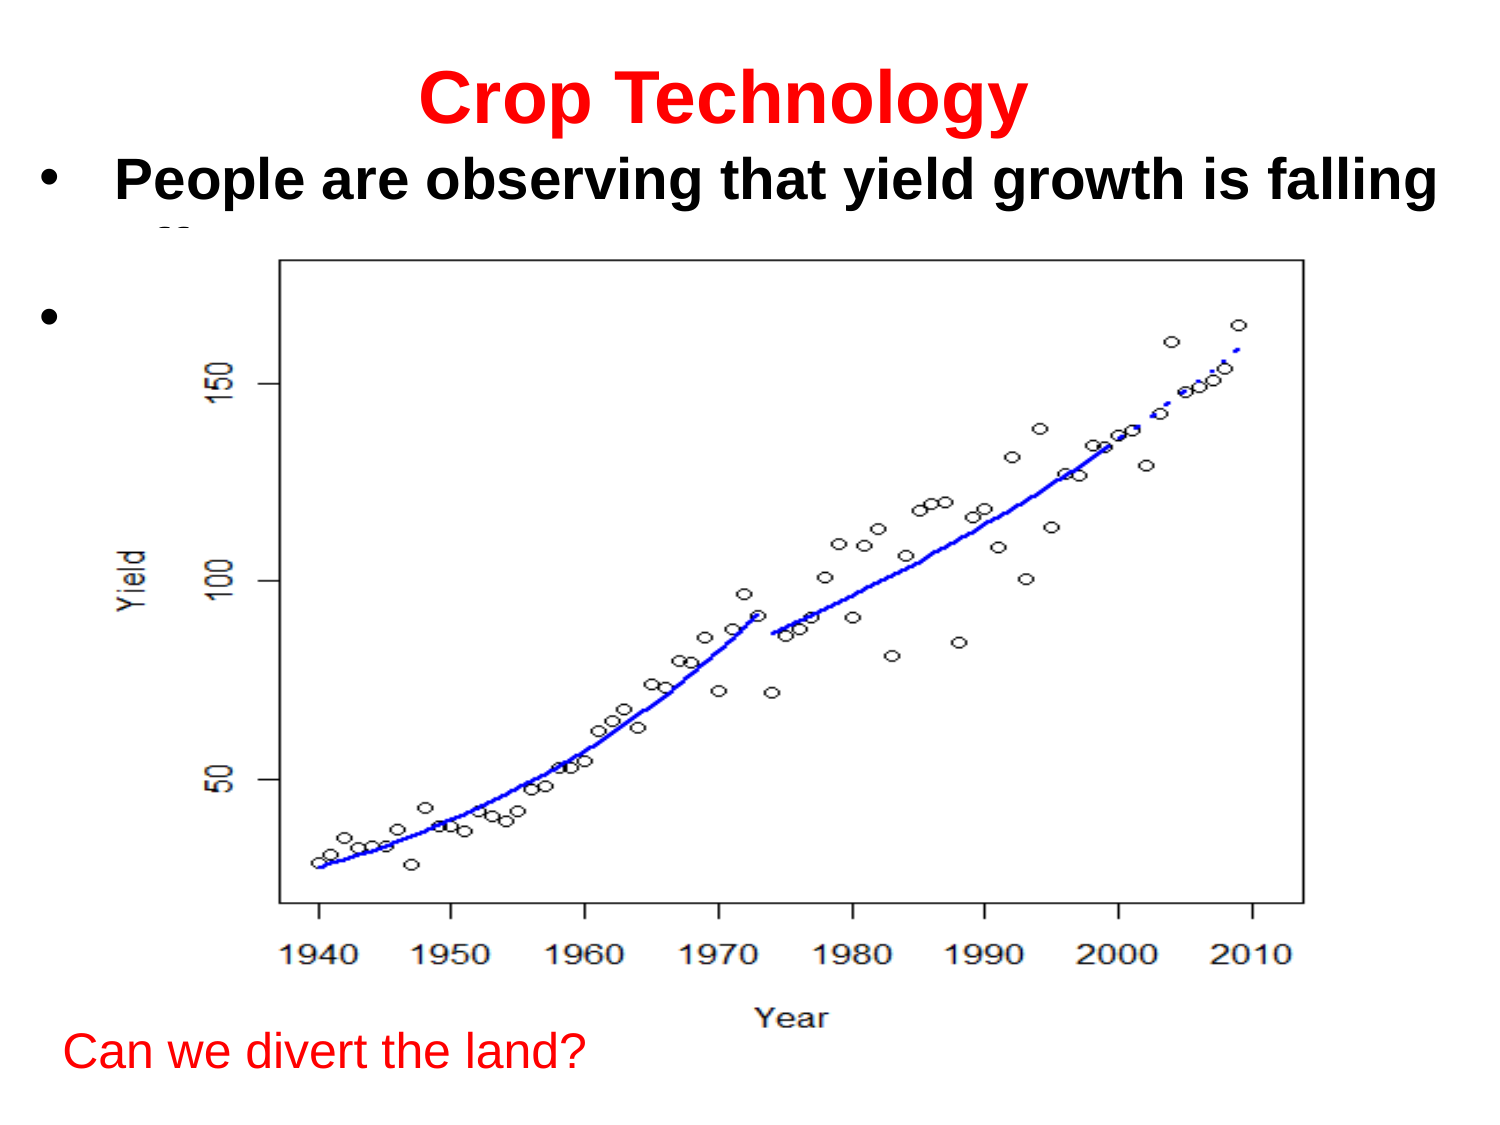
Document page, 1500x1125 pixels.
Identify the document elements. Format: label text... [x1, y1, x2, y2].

text_box Can we divert the land? [47, 1010, 603, 1086]
text_box People are observing that yield growth is falling off Corn illustrates 3.7% before 1973, 1.7% since [24, 133, 1475, 559]
text_box Crop Technology [403, 41, 1045, 133]
picture [99, 228, 1401, 1068]
